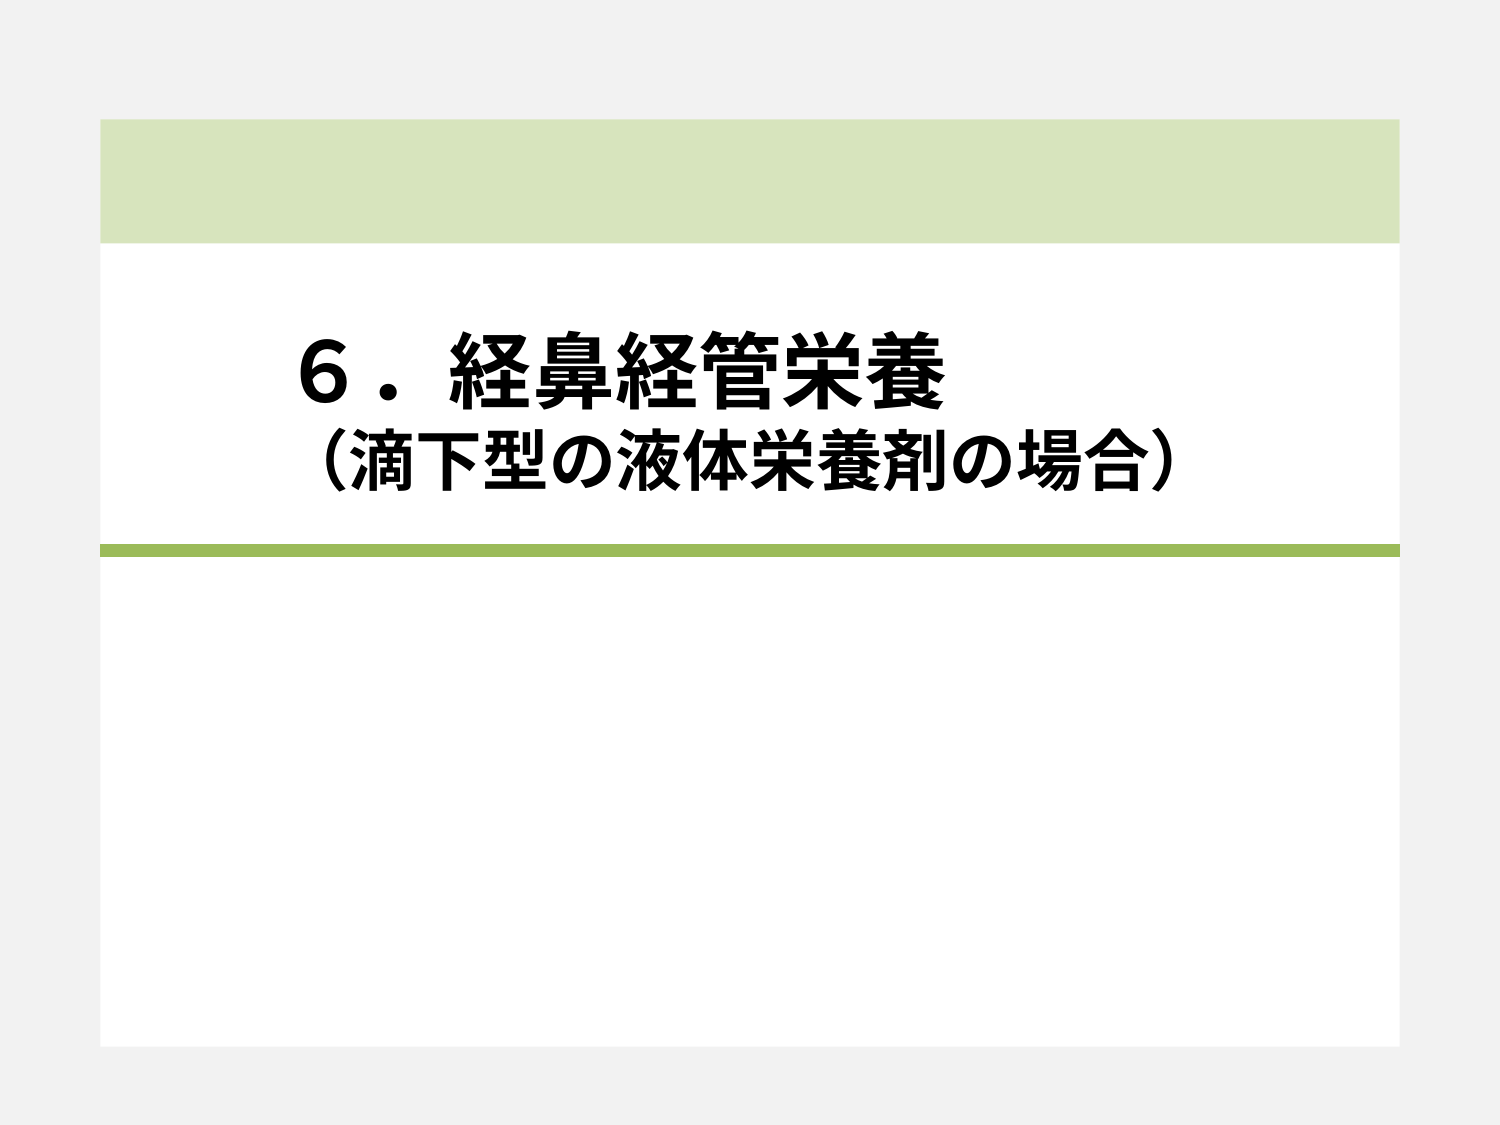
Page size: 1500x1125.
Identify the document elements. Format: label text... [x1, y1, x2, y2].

title ６．経鼻経管栄養 （滴下型の液体栄養剤の場合） [112, 278, 1388, 539]
